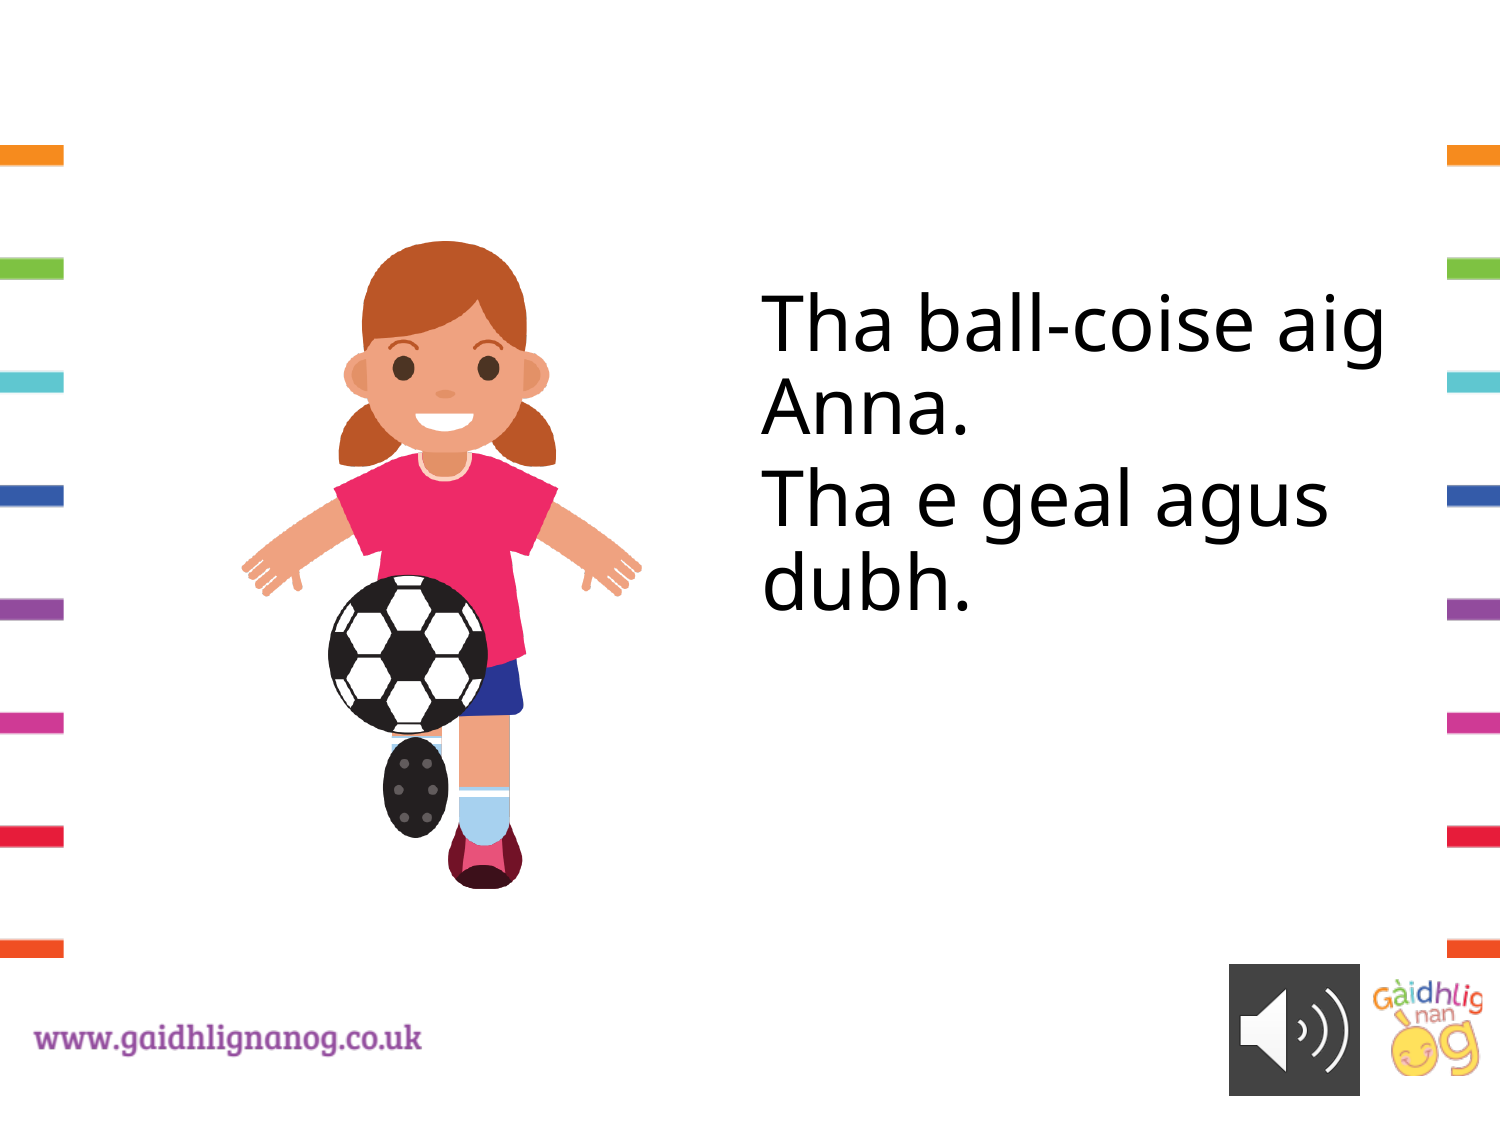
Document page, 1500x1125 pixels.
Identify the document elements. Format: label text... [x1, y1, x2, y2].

text_box Tha ball-coise aig Anna. Tha e geal agus dubh. [750, 277, 1454, 633]
picture [1227, 963, 1362, 1097]
picture [160, 241, 733, 917]
